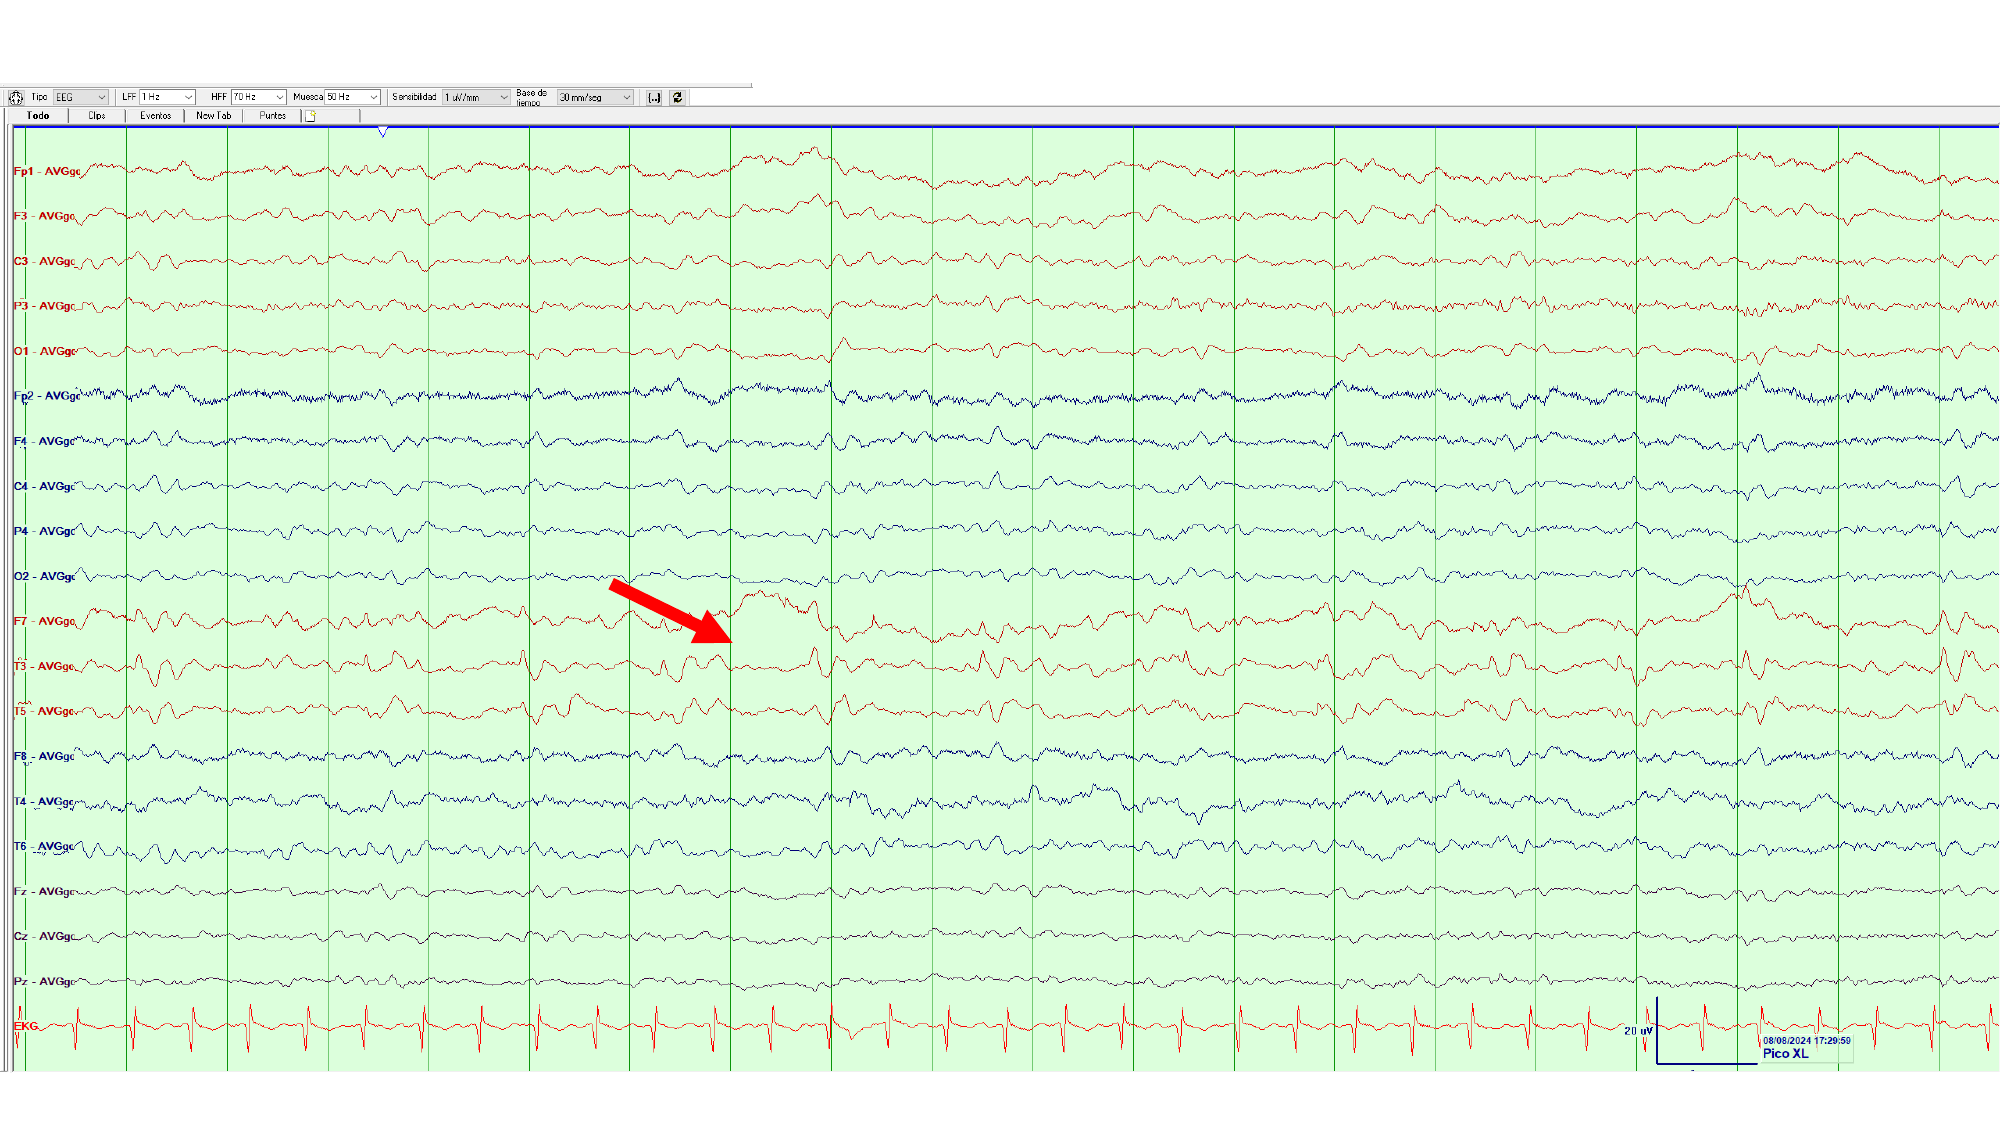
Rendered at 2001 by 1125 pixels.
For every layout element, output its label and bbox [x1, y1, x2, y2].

picture [0, 83, 2000, 1076]
text_box [611, 583, 733, 643]
